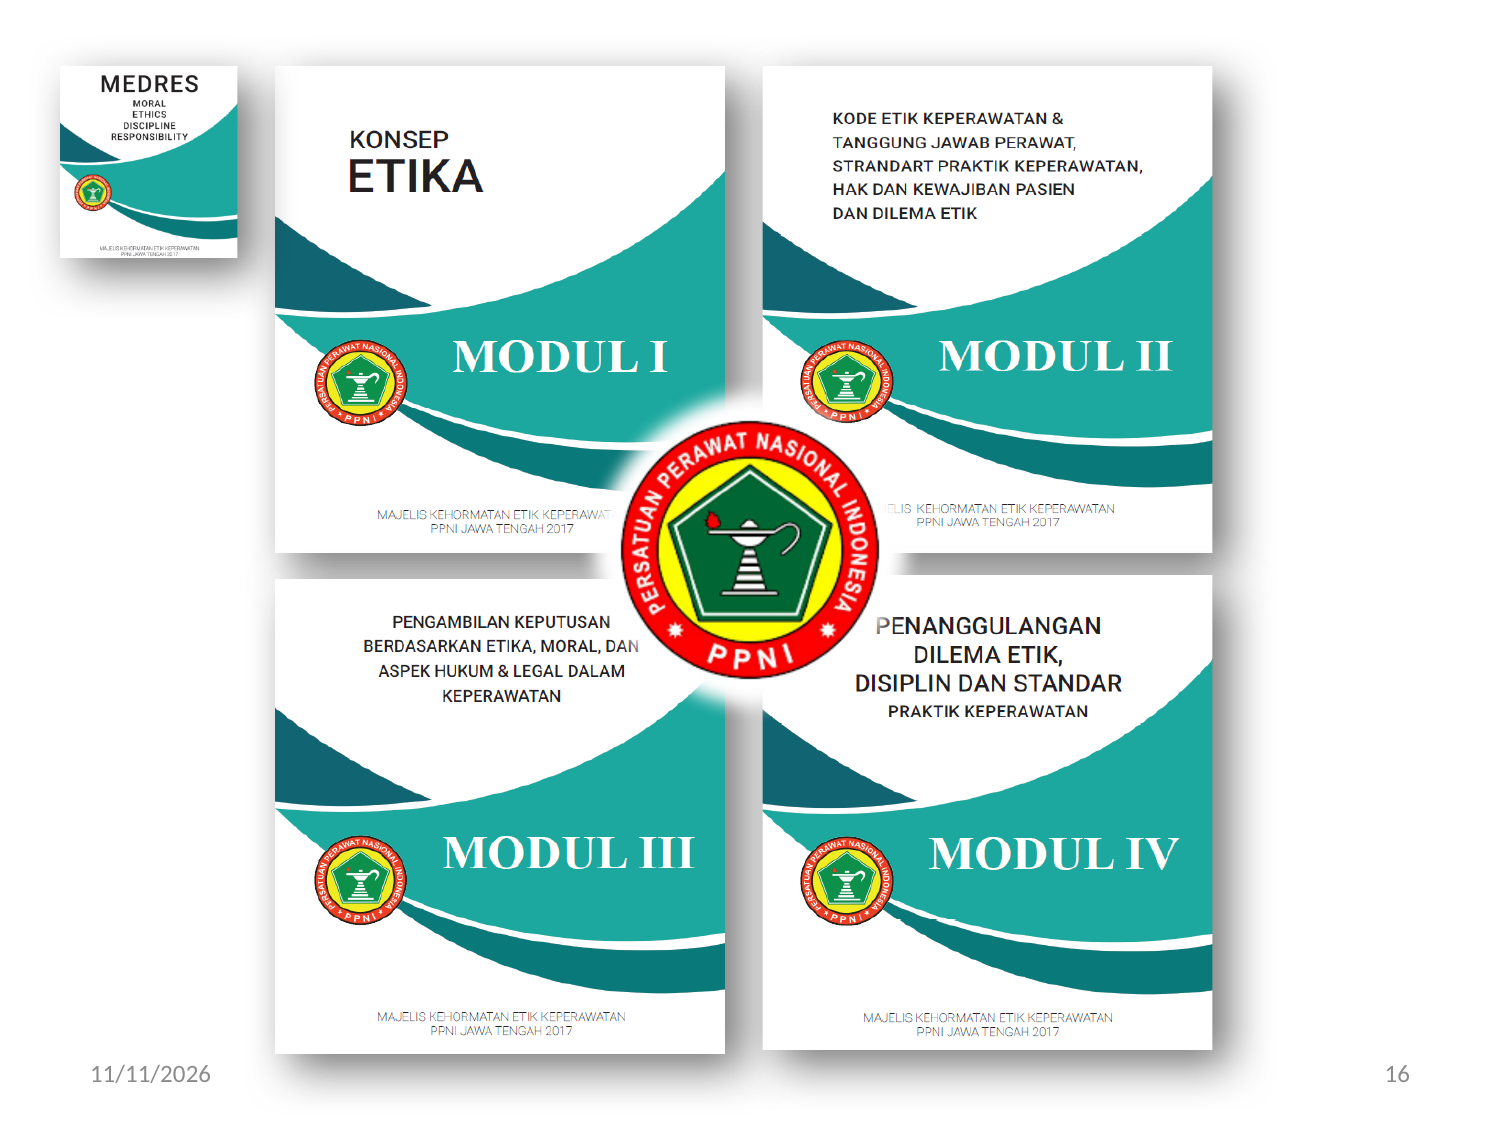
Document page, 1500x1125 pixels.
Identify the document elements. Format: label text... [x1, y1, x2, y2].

slide_number 16 [1074, 1042, 1425, 1103]
picture [59, 66, 238, 259]
picture [274, 66, 1213, 1054]
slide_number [75, 1042, 323, 1103]
